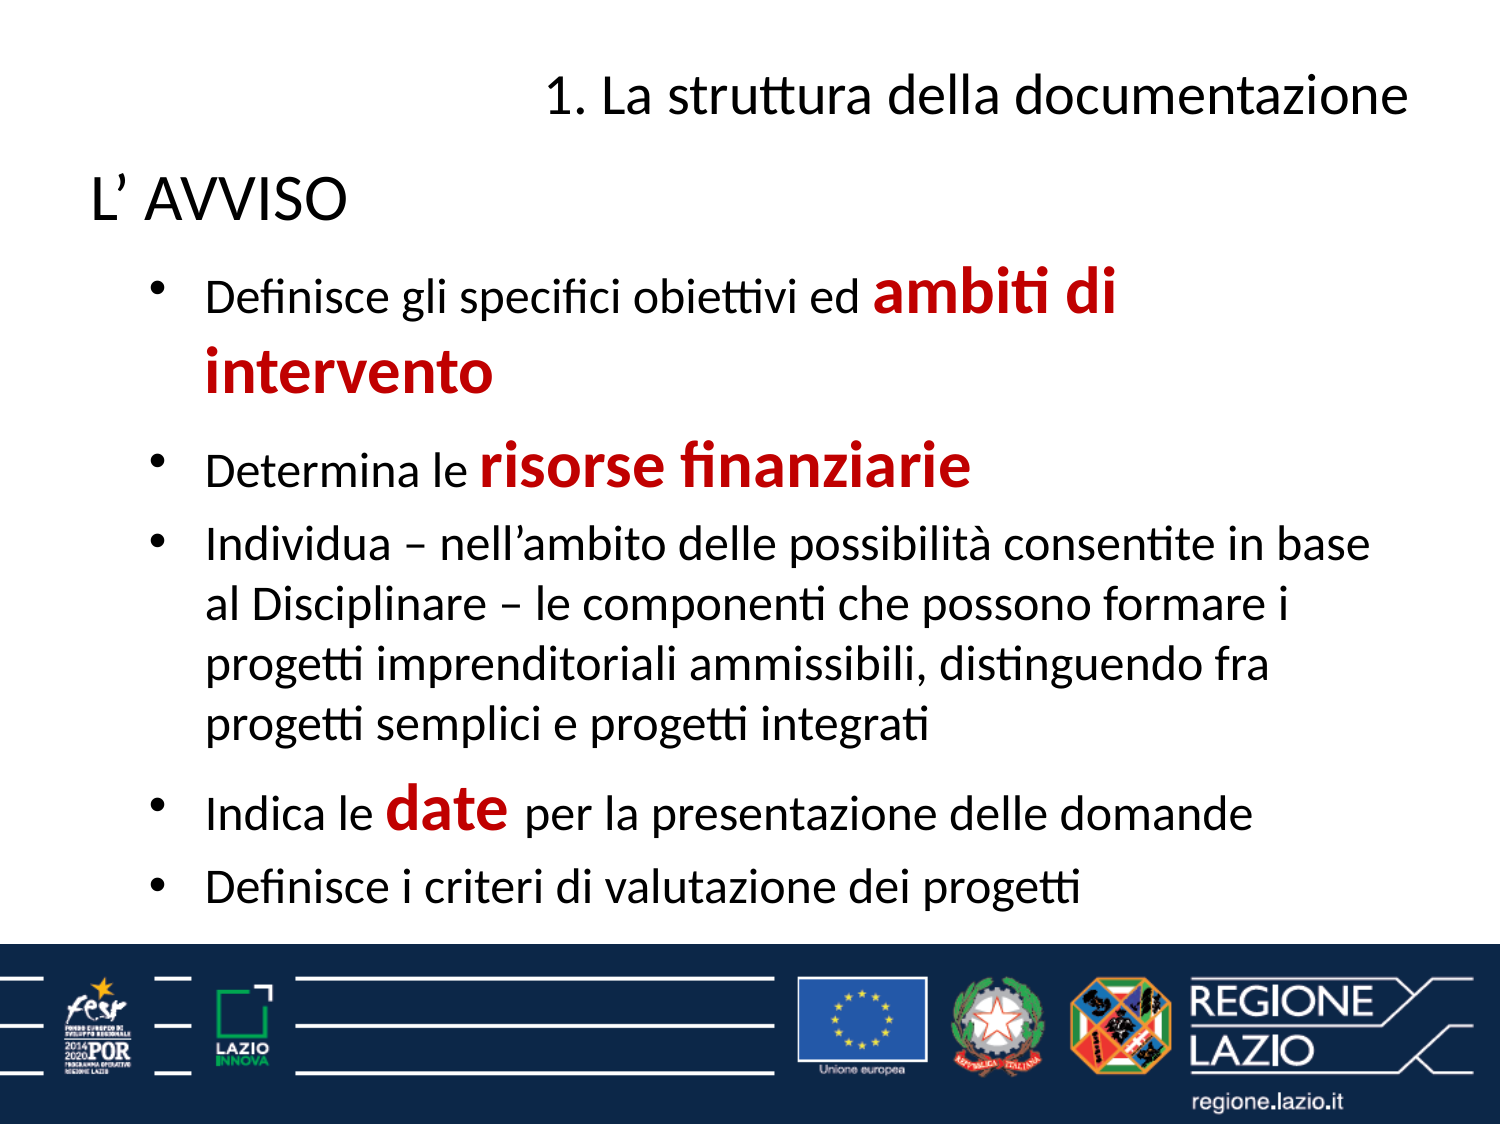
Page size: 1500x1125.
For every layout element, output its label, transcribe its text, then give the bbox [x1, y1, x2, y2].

picture [0, 944, 1500, 1124]
title 1. La struttura della documentazione [75, 45, 1425, 139]
list L’ AVVISO Definisce gli specifici obiettivi ed ambiti di intervento Determina le risorse finanziarie Individua – nell’ambito delle possibilità consentite in base al Disciplinare – le componenti che possono formare i progetti imprenditoriali ammissibili, distinguendo fra progetti semplici e progetti integrati Indica le date per la presentazione delle domande Definisce i criteri di valutazione dei progetti [75, 146, 1425, 991]
